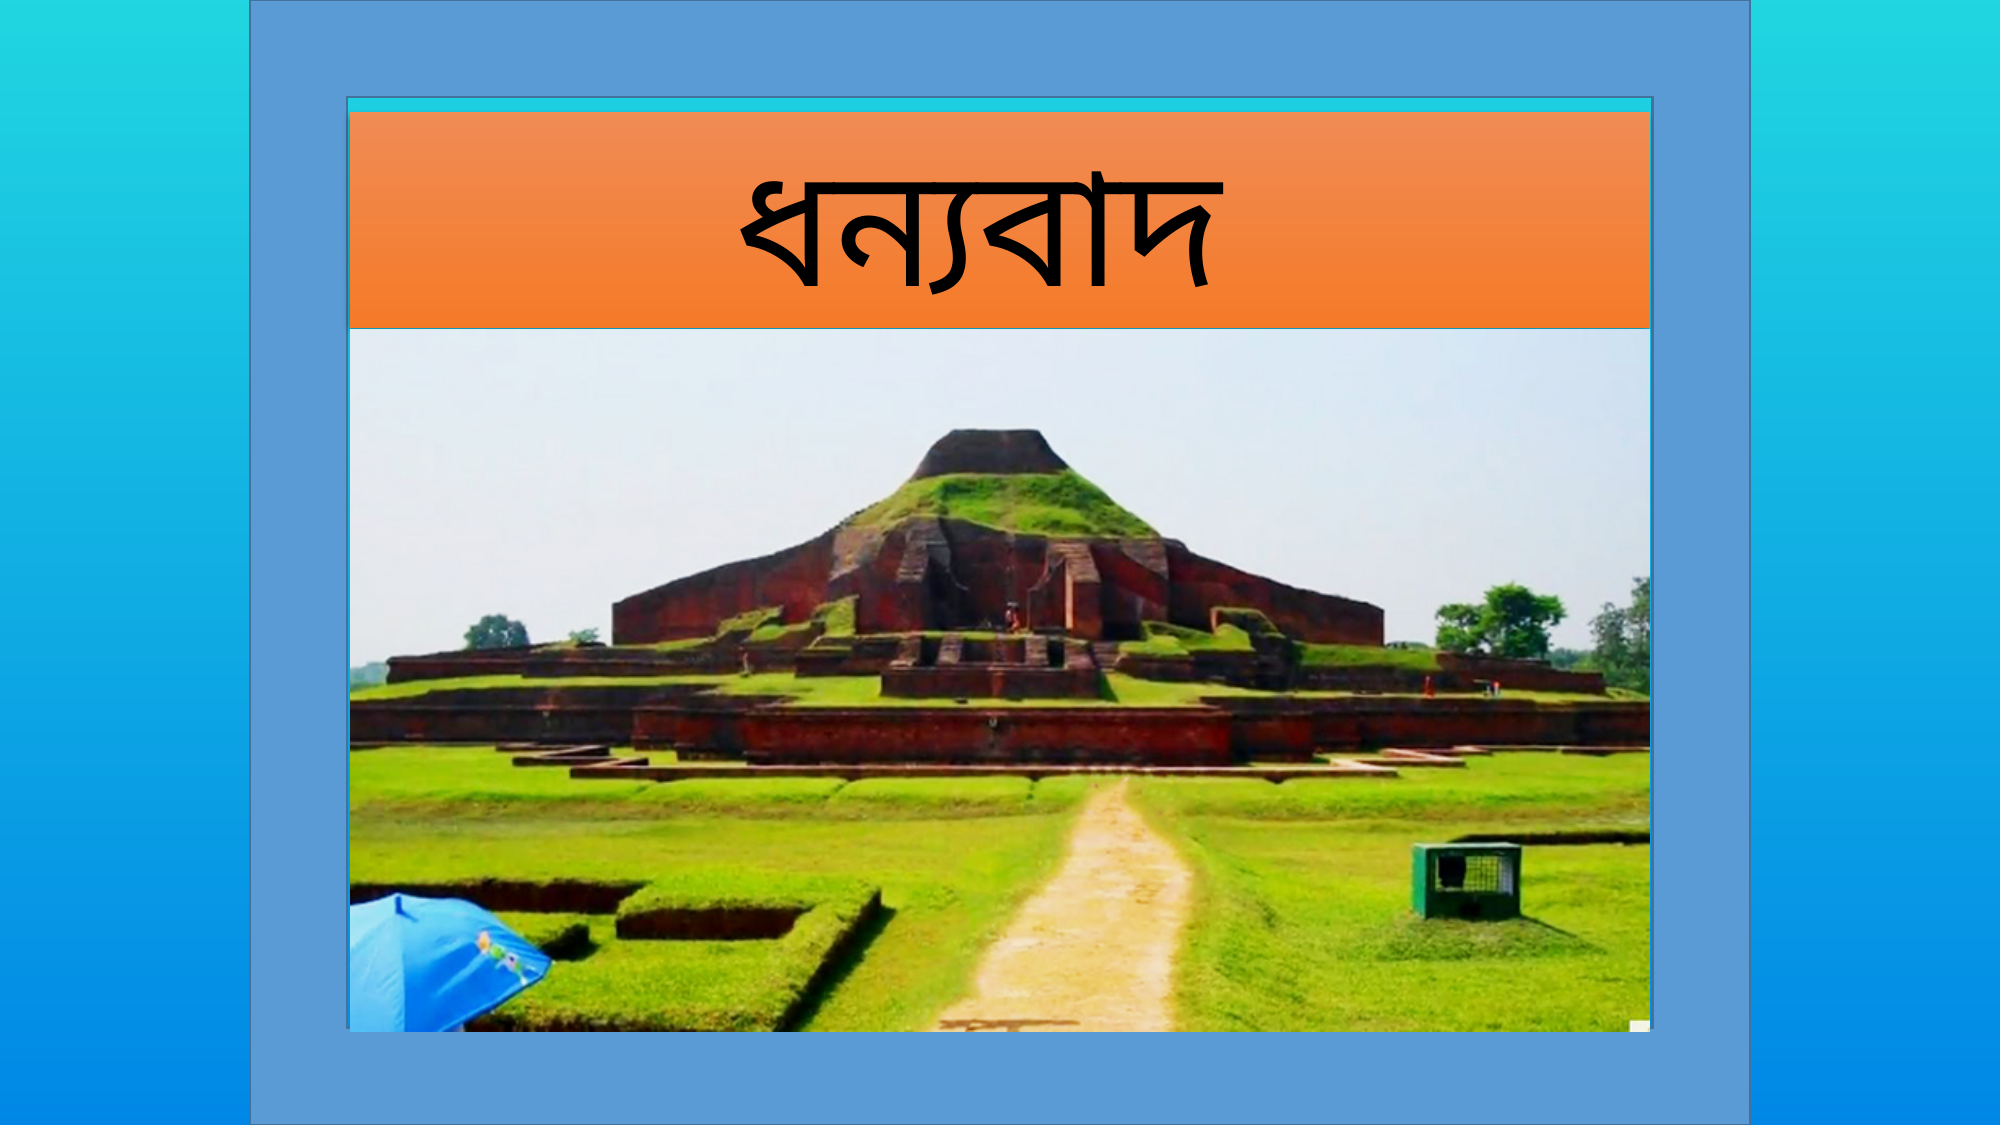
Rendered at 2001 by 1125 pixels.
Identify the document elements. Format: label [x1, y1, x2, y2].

text_box [249, 0, 1751, 1125]
text_box [349, 112, 1650, 1032]
